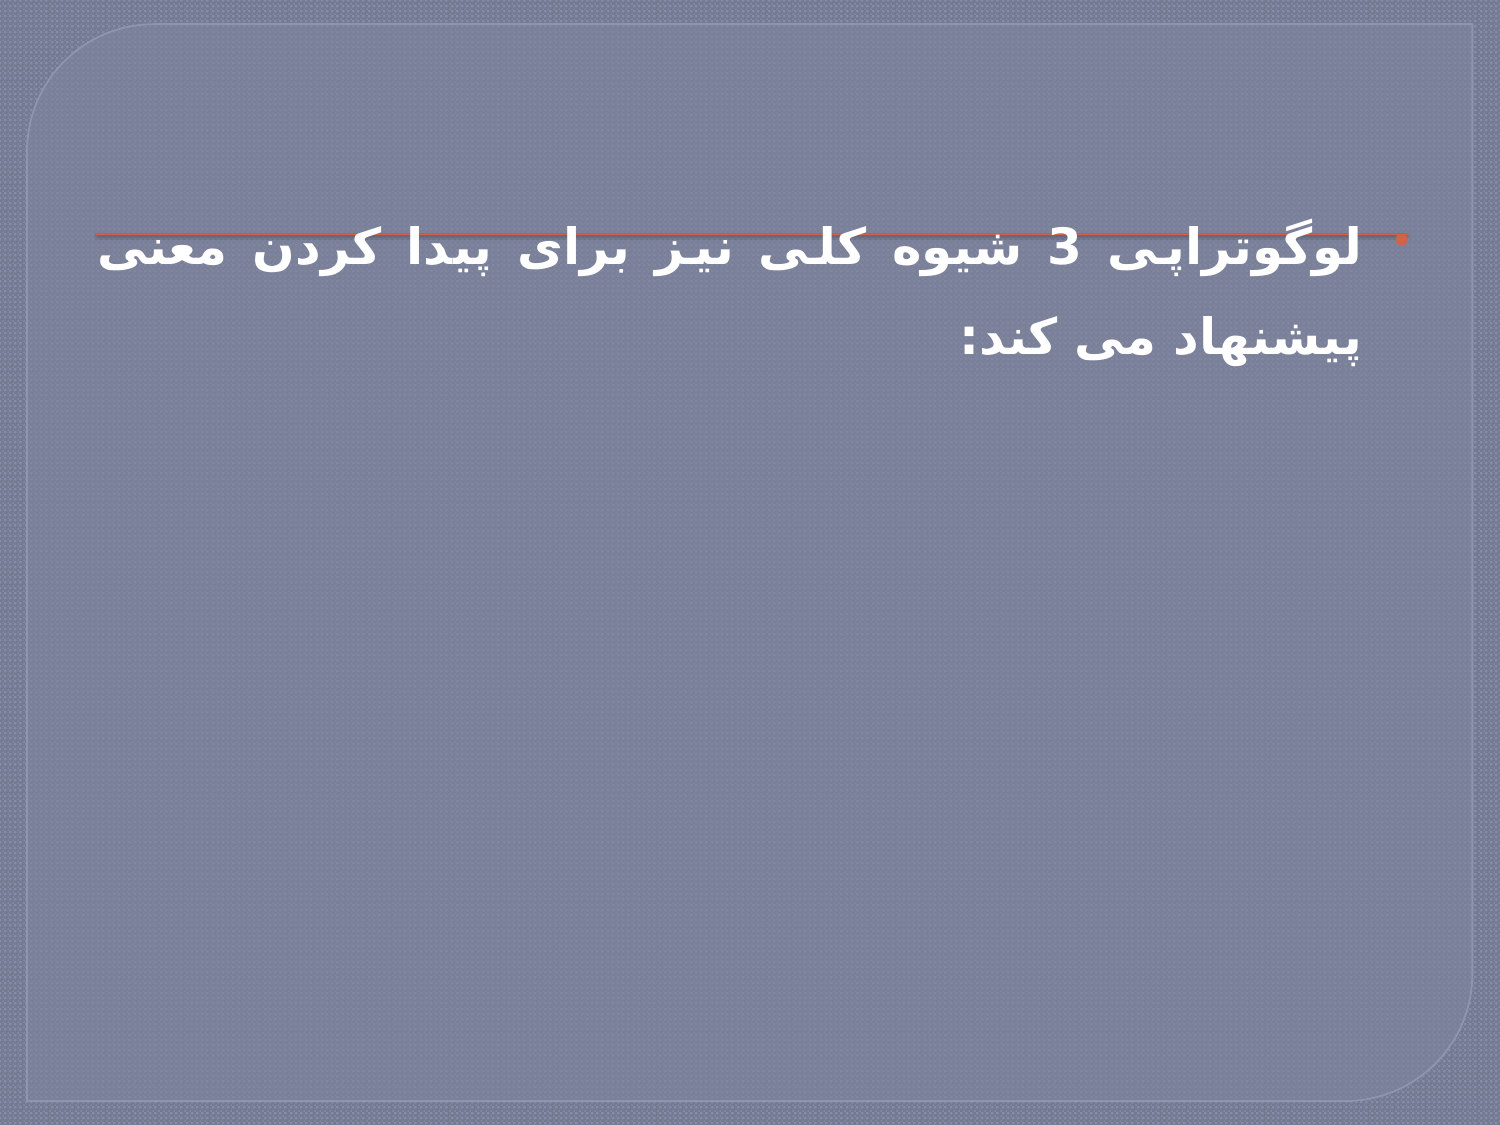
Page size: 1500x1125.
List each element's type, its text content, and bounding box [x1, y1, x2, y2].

list لوگوتراپی 3 شیوه کلی نیز برای پیدا کردن معنی پیشنهاد می کند: [75, 117, 1425, 809]
